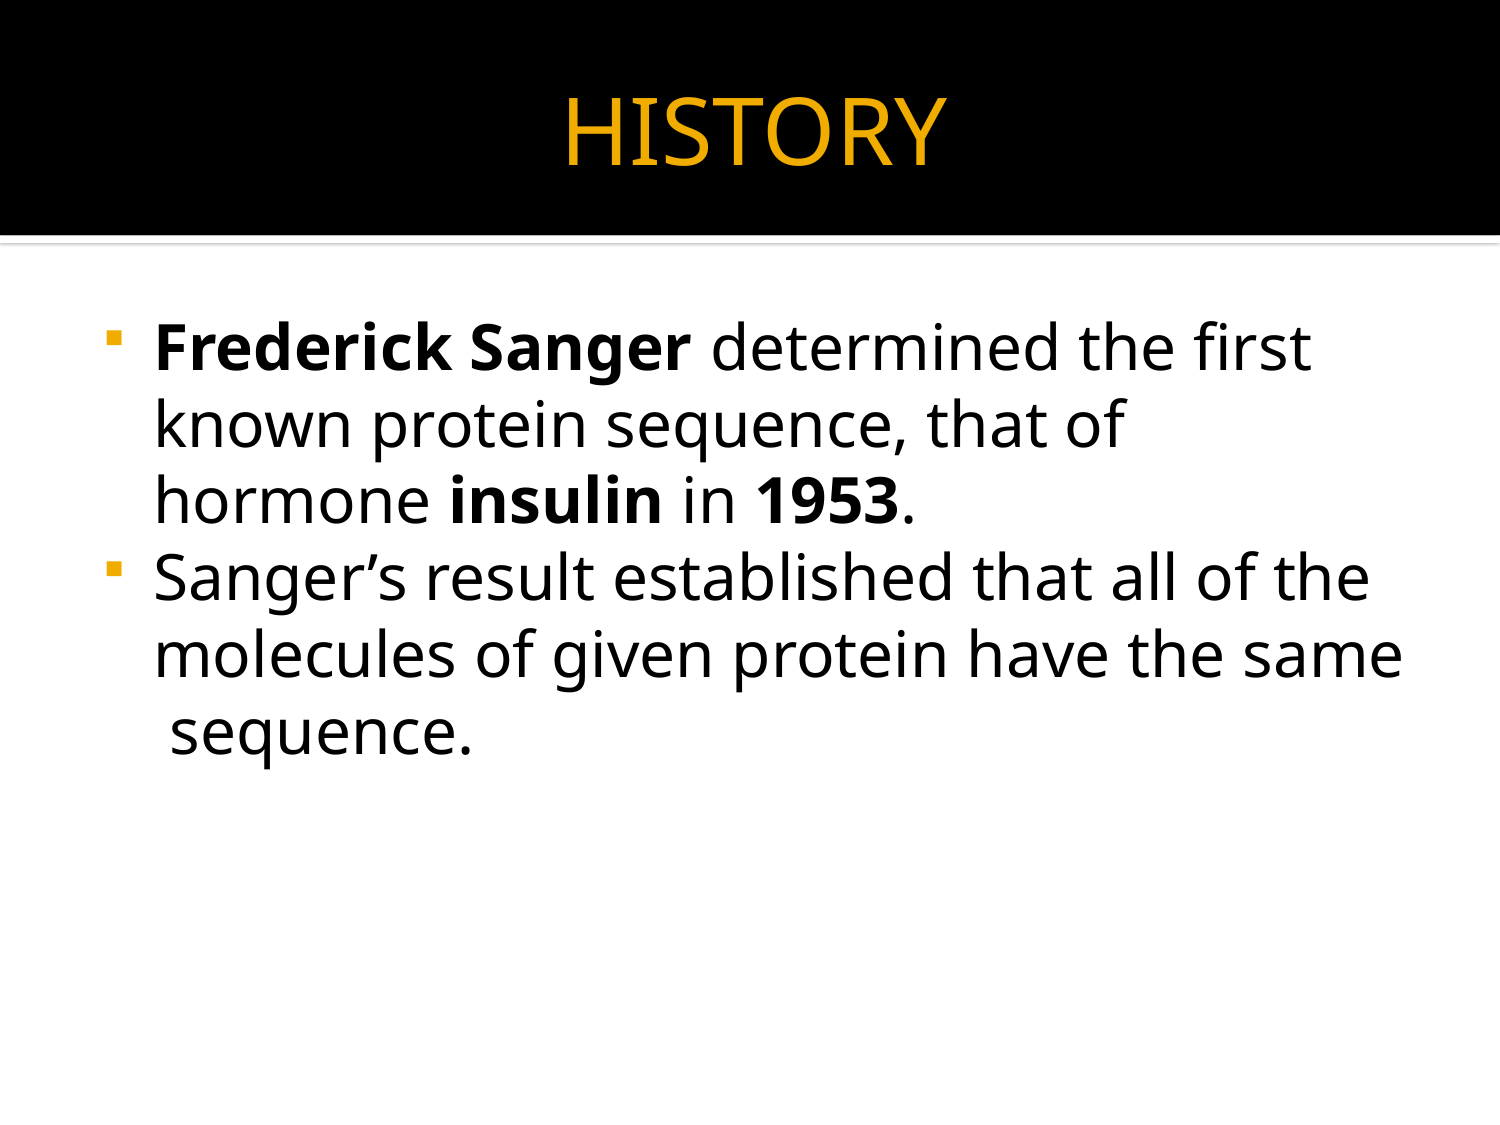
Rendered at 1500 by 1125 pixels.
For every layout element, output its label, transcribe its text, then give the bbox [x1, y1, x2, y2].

list Frederick Sanger determined the first known protein sequence, that of hormone insulin in 1953.ote Sanger’s result established that all of the molecules of given protein have the same sequence.can be sequenced in two ways: - real amino acid sequencing - sequencing the corresponding DNA in the gene [75, 291, 1425, 1050]
title HISTORY [75, 25, 1425, 231]
